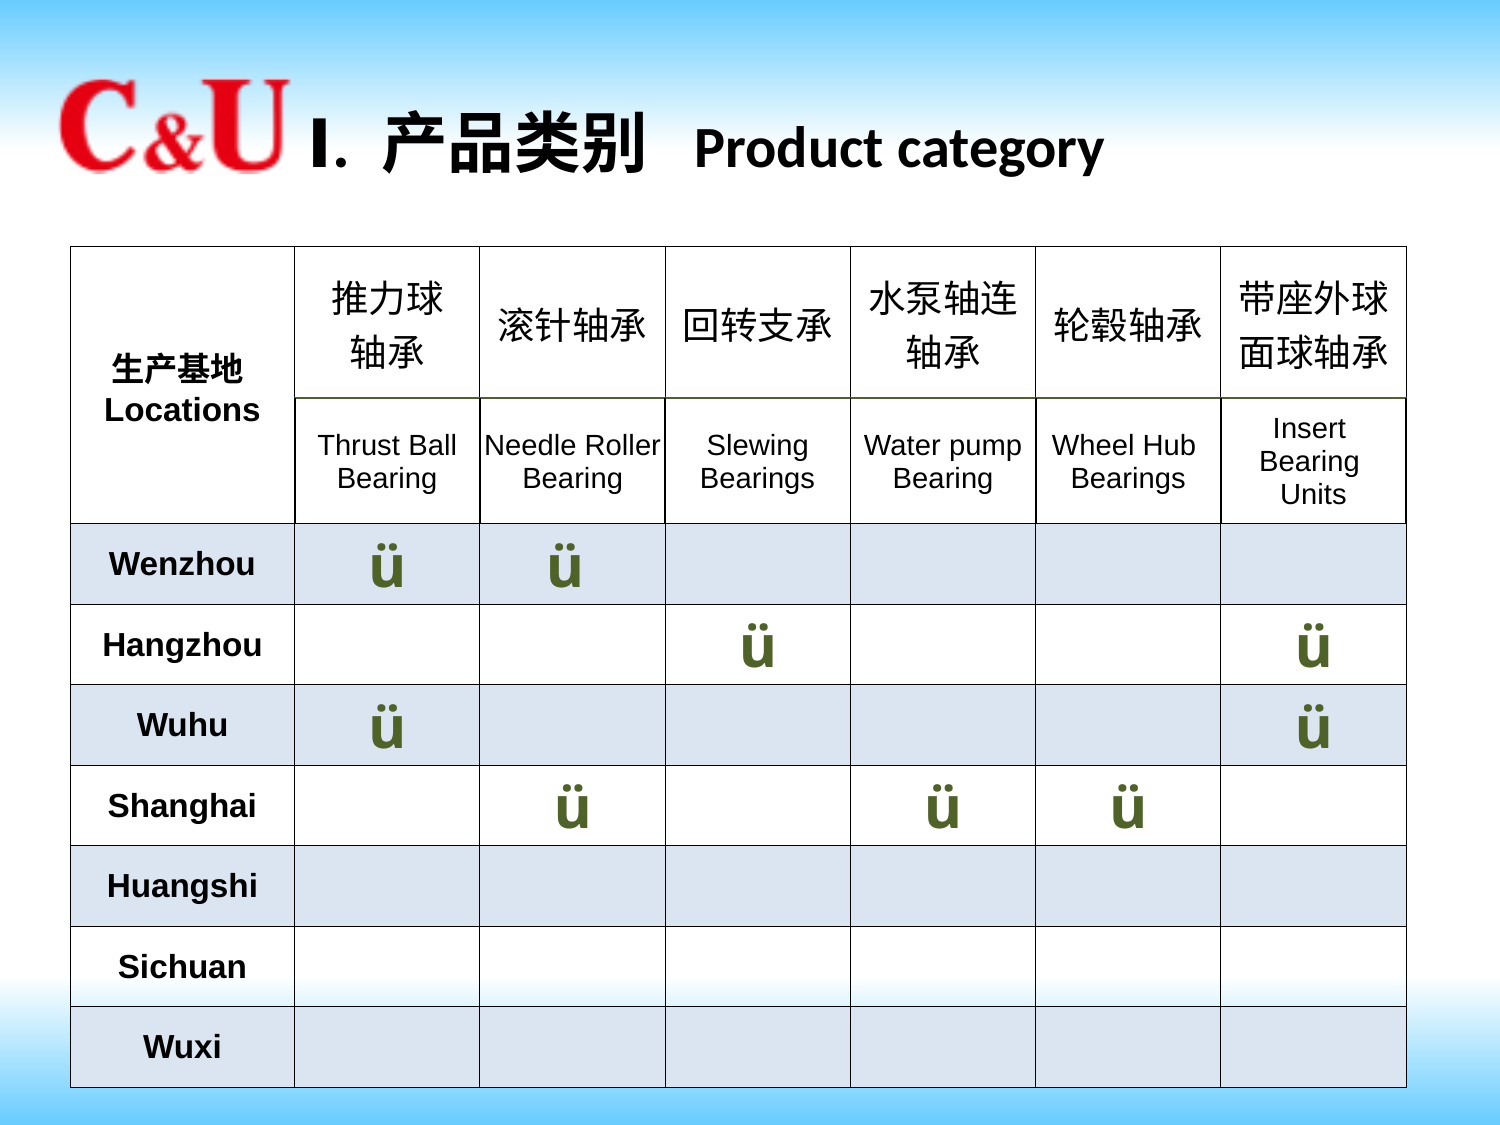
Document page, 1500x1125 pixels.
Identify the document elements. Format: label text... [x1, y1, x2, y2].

table_cell [666, 766, 850, 845]
table_cell Wenzhou [71, 524, 294, 604]
table_cell [480, 605, 665, 684]
table_cell ü [1221, 685, 1406, 765]
table_cell [851, 1007, 1035, 1087]
table_cell [1221, 1007, 1406, 1087]
text_box Ⅰ. 产品类别 Product category [292, 93, 1407, 189]
table_cell [1221, 524, 1406, 604]
table_cell [666, 927, 850, 1006]
table_header 带座外球面球轴承 [1221, 247, 1406, 397]
table_cell [851, 685, 1035, 765]
table_cell [1036, 846, 1220, 926]
table_cell [1036, 1007, 1220, 1087]
table_header 生产基地Locations [71, 247, 294, 523]
table_cell [1221, 766, 1406, 845]
table_cell ü [480, 524, 665, 604]
table_cell [295, 766, 479, 845]
table_cell [295, 1007, 479, 1087]
table_cell [666, 846, 850, 926]
table_header 水泵轴连 轴承 [851, 247, 1035, 397]
table_cell [666, 685, 850, 765]
picture [56, 77, 295, 174]
table_cell [1036, 605, 1220, 684]
table_cell [851, 605, 1035, 684]
table_cell [666, 1007, 850, 1087]
table_cell Insert Bearing Units [1222, 399, 1405, 523]
table_cell ü [295, 685, 479, 765]
table_cell Wuxi [71, 1007, 294, 1087]
table_cell Water pump Bearing [851, 399, 1035, 523]
table_cell [1221, 927, 1406, 1006]
table_cell [851, 846, 1035, 926]
table_cell Wuhu [71, 685, 294, 765]
table_cell Sichuan [71, 927, 294, 1006]
table_cell Thrust Ball Bearing [296, 399, 479, 523]
table_cell ü [480, 766, 665, 845]
table_cell [1036, 927, 1220, 1006]
table_cell ü [1036, 766, 1220, 845]
table_cell [851, 927, 1035, 1006]
table_cell Huangshi [71, 846, 294, 926]
table_cell [480, 927, 665, 1006]
table_cell [1221, 846, 1406, 926]
table_cell ü [1221, 605, 1406, 684]
table_cell [480, 685, 665, 765]
table_cell ü [666, 605, 850, 684]
table_cell [480, 846, 665, 926]
table_cell ü [851, 766, 1035, 845]
table_cell [851, 524, 1035, 604]
table_header 轮毂轴承 [1036, 247, 1220, 397]
table_cell [666, 524, 850, 604]
table_cell Wheel Hub Bearings [1037, 399, 1220, 523]
table_cell Slewing Bearings [666, 399, 850, 523]
table_cell Needle Roller Bearing [481, 399, 664, 523]
table_header 回转支承 [666, 247, 850, 397]
table_cell ü [295, 524, 479, 604]
table_cell [295, 846, 479, 926]
text_box [0, 976, 1500, 1125]
table_cell [295, 605, 479, 684]
table_header 推力球 轴承 [295, 247, 479, 397]
table_cell Shanghai [71, 766, 294, 845]
table_header 滚针轴承 [480, 247, 665, 397]
table_cell [1036, 524, 1220, 604]
table_cell [295, 927, 479, 1006]
table_cell [480, 1007, 665, 1087]
text_box [0, 0, 1500, 149]
table_cell Hangzhou [71, 605, 294, 684]
table_cell [1036, 685, 1220, 765]
